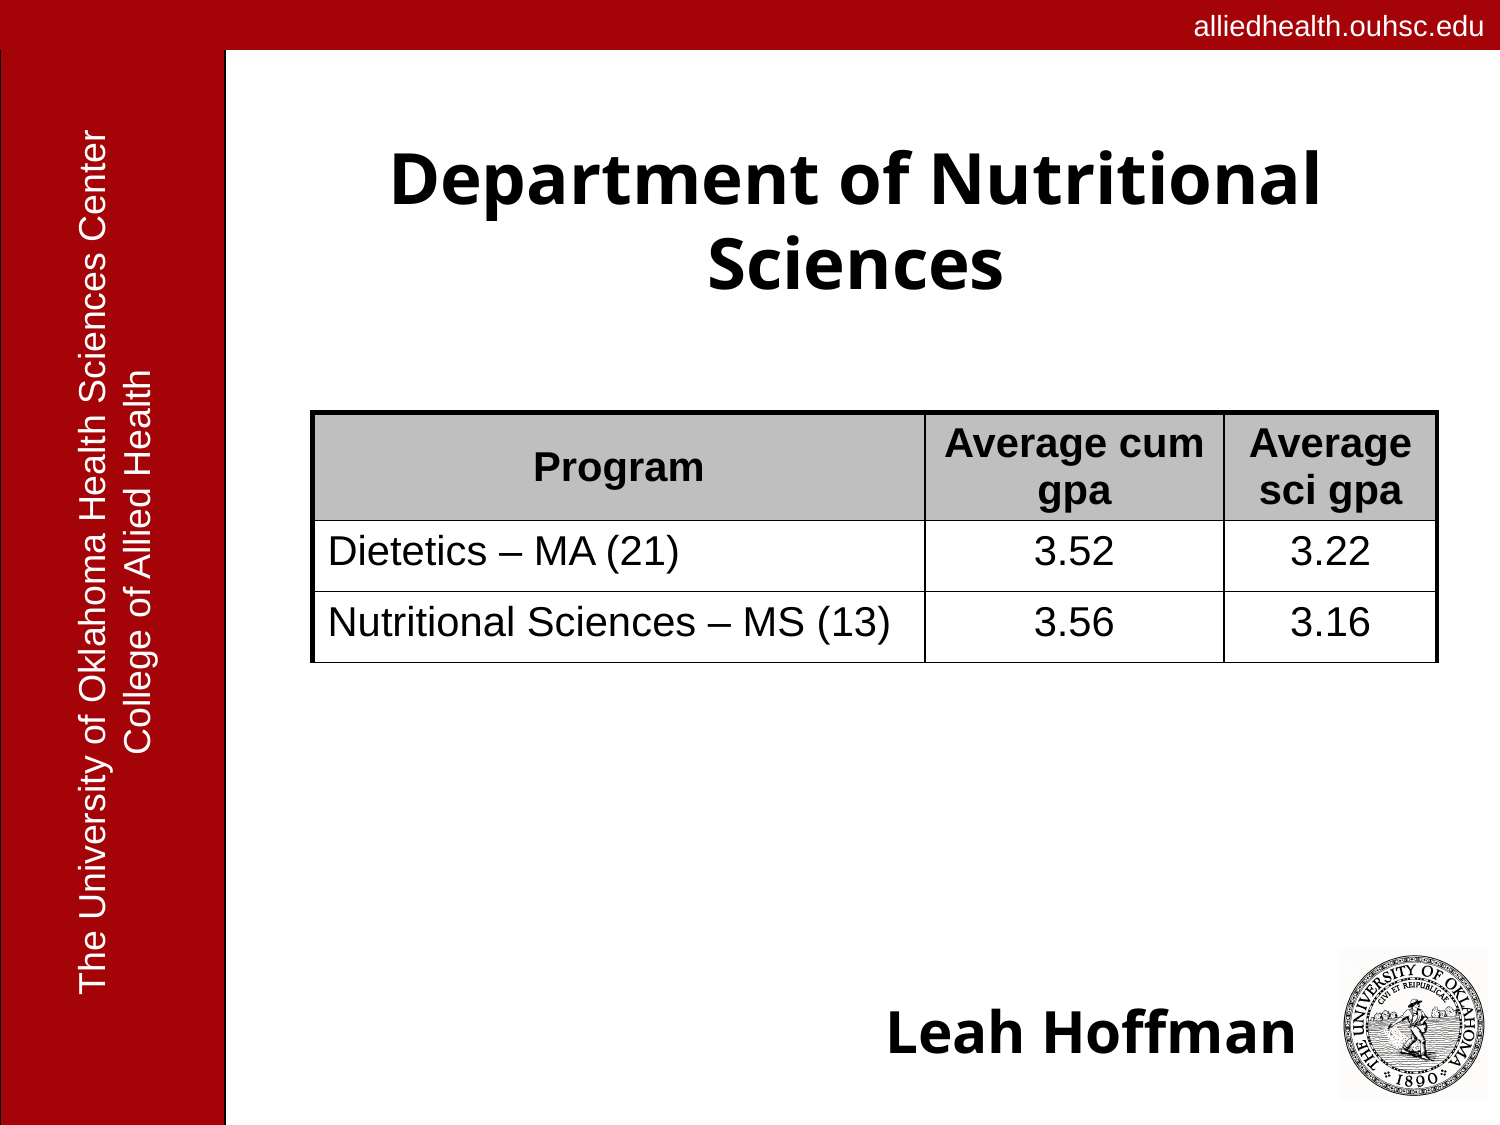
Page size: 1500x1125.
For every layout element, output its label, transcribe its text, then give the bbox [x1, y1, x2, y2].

table_cell 3.16 [1225, 592, 1435, 662]
table_header Average cum gpa [926, 415, 1223, 520]
table_cell 3.56 [926, 592, 1223, 662]
table_cell Nutritional Sciences – MS (13) [315, 592, 924, 662]
table_cell 3.22 [1225, 521, 1435, 591]
table_cell Dietetics – MA (21) [315, 521, 924, 591]
table_cell 3.52 [926, 521, 1223, 591]
text_box Leah Hoffman [699, 987, 1313, 1073]
title Department of Nutritional Sciences [274, 137, 1438, 301]
picture [1340, 949, 1488, 1100]
table_header Program [315, 415, 924, 520]
table_header Average sci gpa [1225, 415, 1435, 520]
